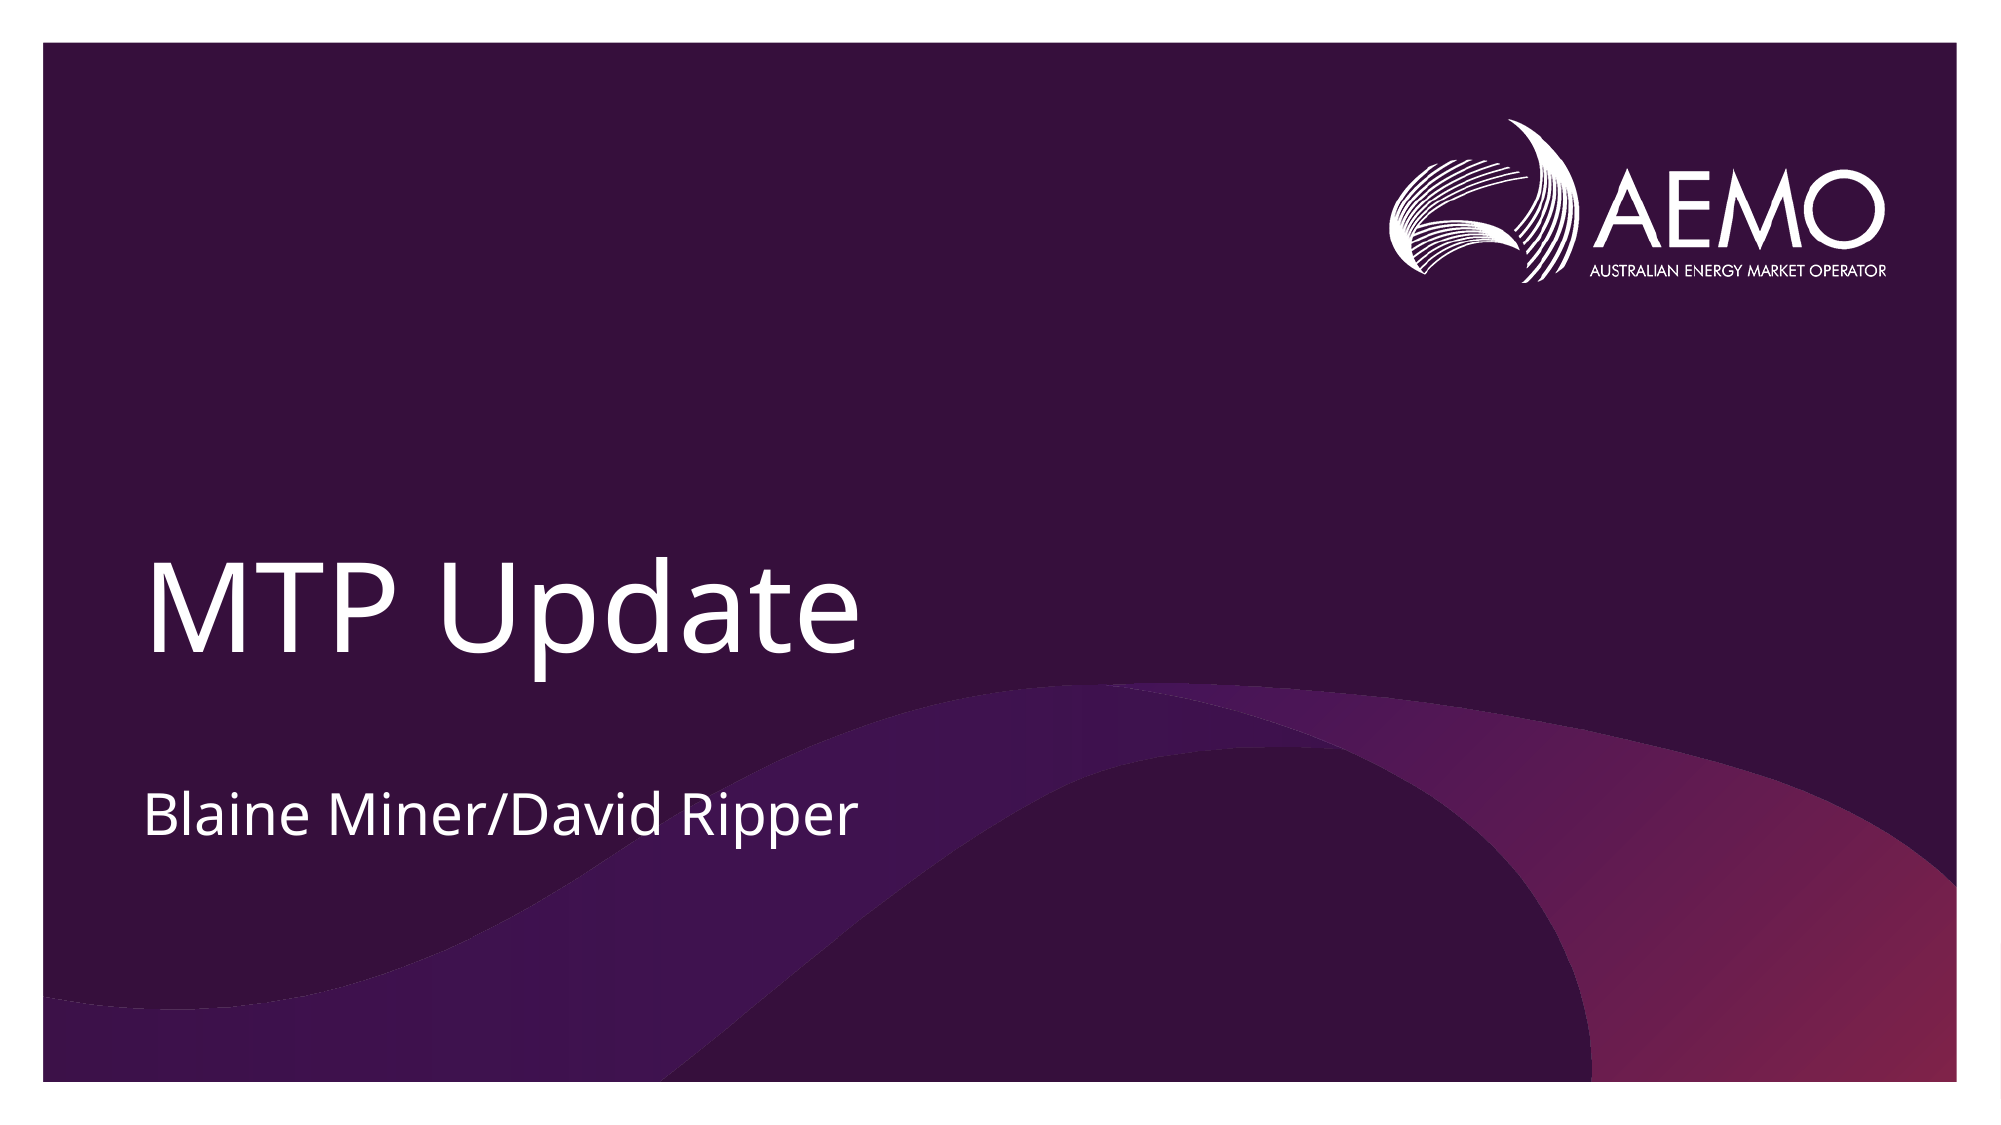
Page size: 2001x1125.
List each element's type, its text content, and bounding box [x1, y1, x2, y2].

text_box Blaine Miner/David Ripper [127, 777, 1421, 1024]
picture [1389, 119, 1886, 283]
text_box [102, 752, 1397, 999]
title MTP Update [127, 295, 1628, 688]
